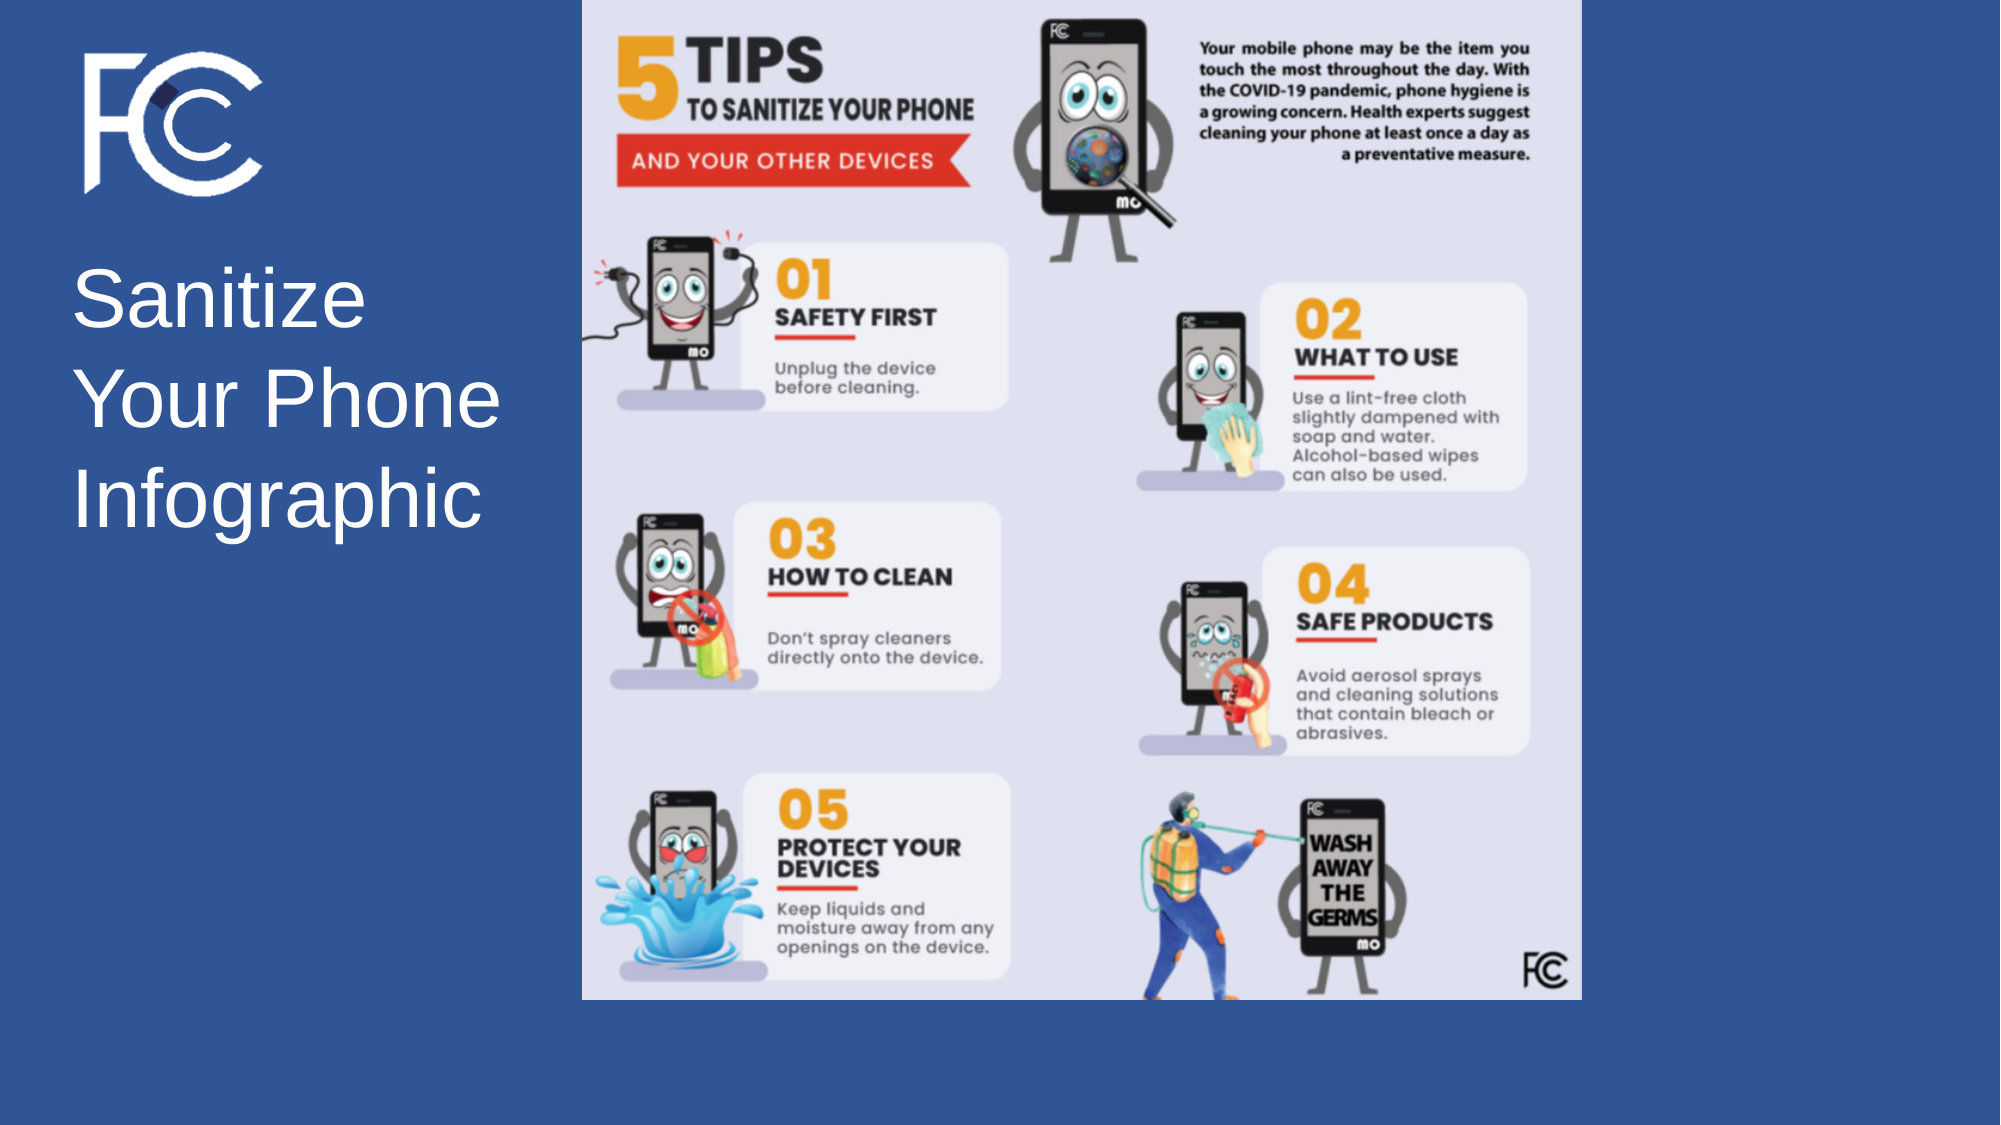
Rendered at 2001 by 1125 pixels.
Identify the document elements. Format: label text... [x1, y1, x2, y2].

text_box Sanitize Your Phone Infographic [56, 236, 582, 552]
picture [40, 6, 306, 242]
picture [582, 0, 1582, 1000]
